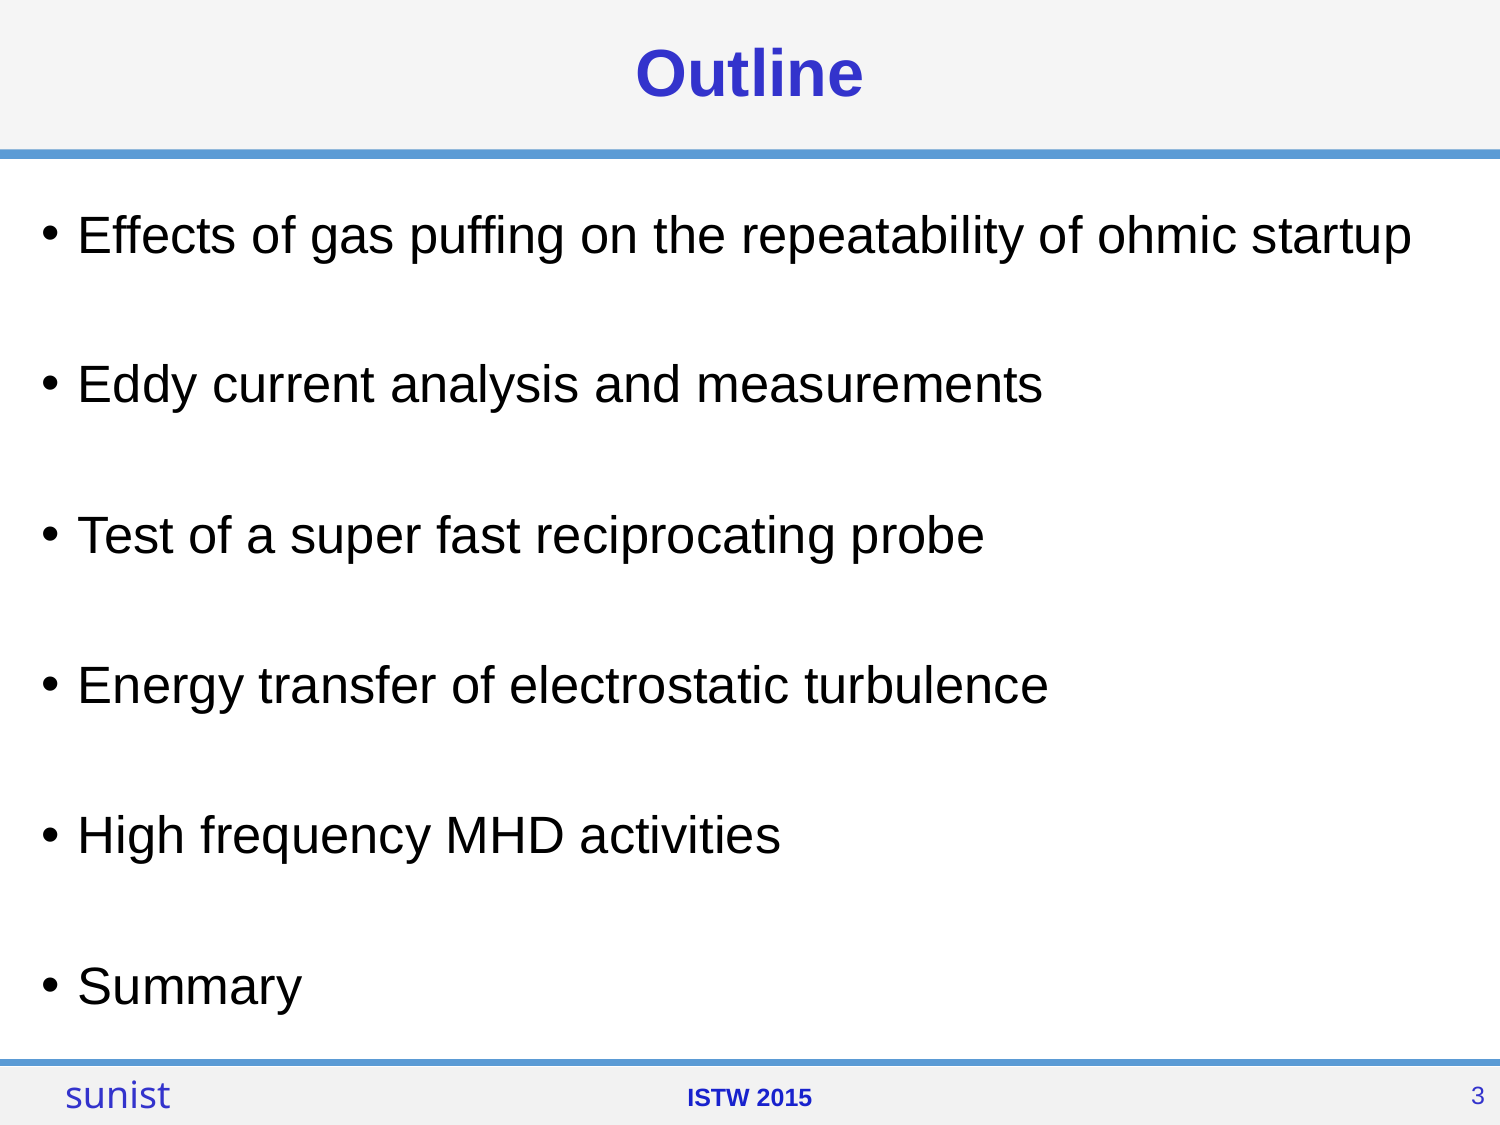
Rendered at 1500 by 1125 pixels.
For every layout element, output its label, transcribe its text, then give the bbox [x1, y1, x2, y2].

list Effects of gas puffing on the repeatability of ohmic startup Eddy current analysis and measurements Test of a super fast reciprocating probe Energy transfer of electrostatic turbulence High frequency MHD activities Summary [26, 180, 1474, 1031]
title Outline [0, 0, 1500, 150]
